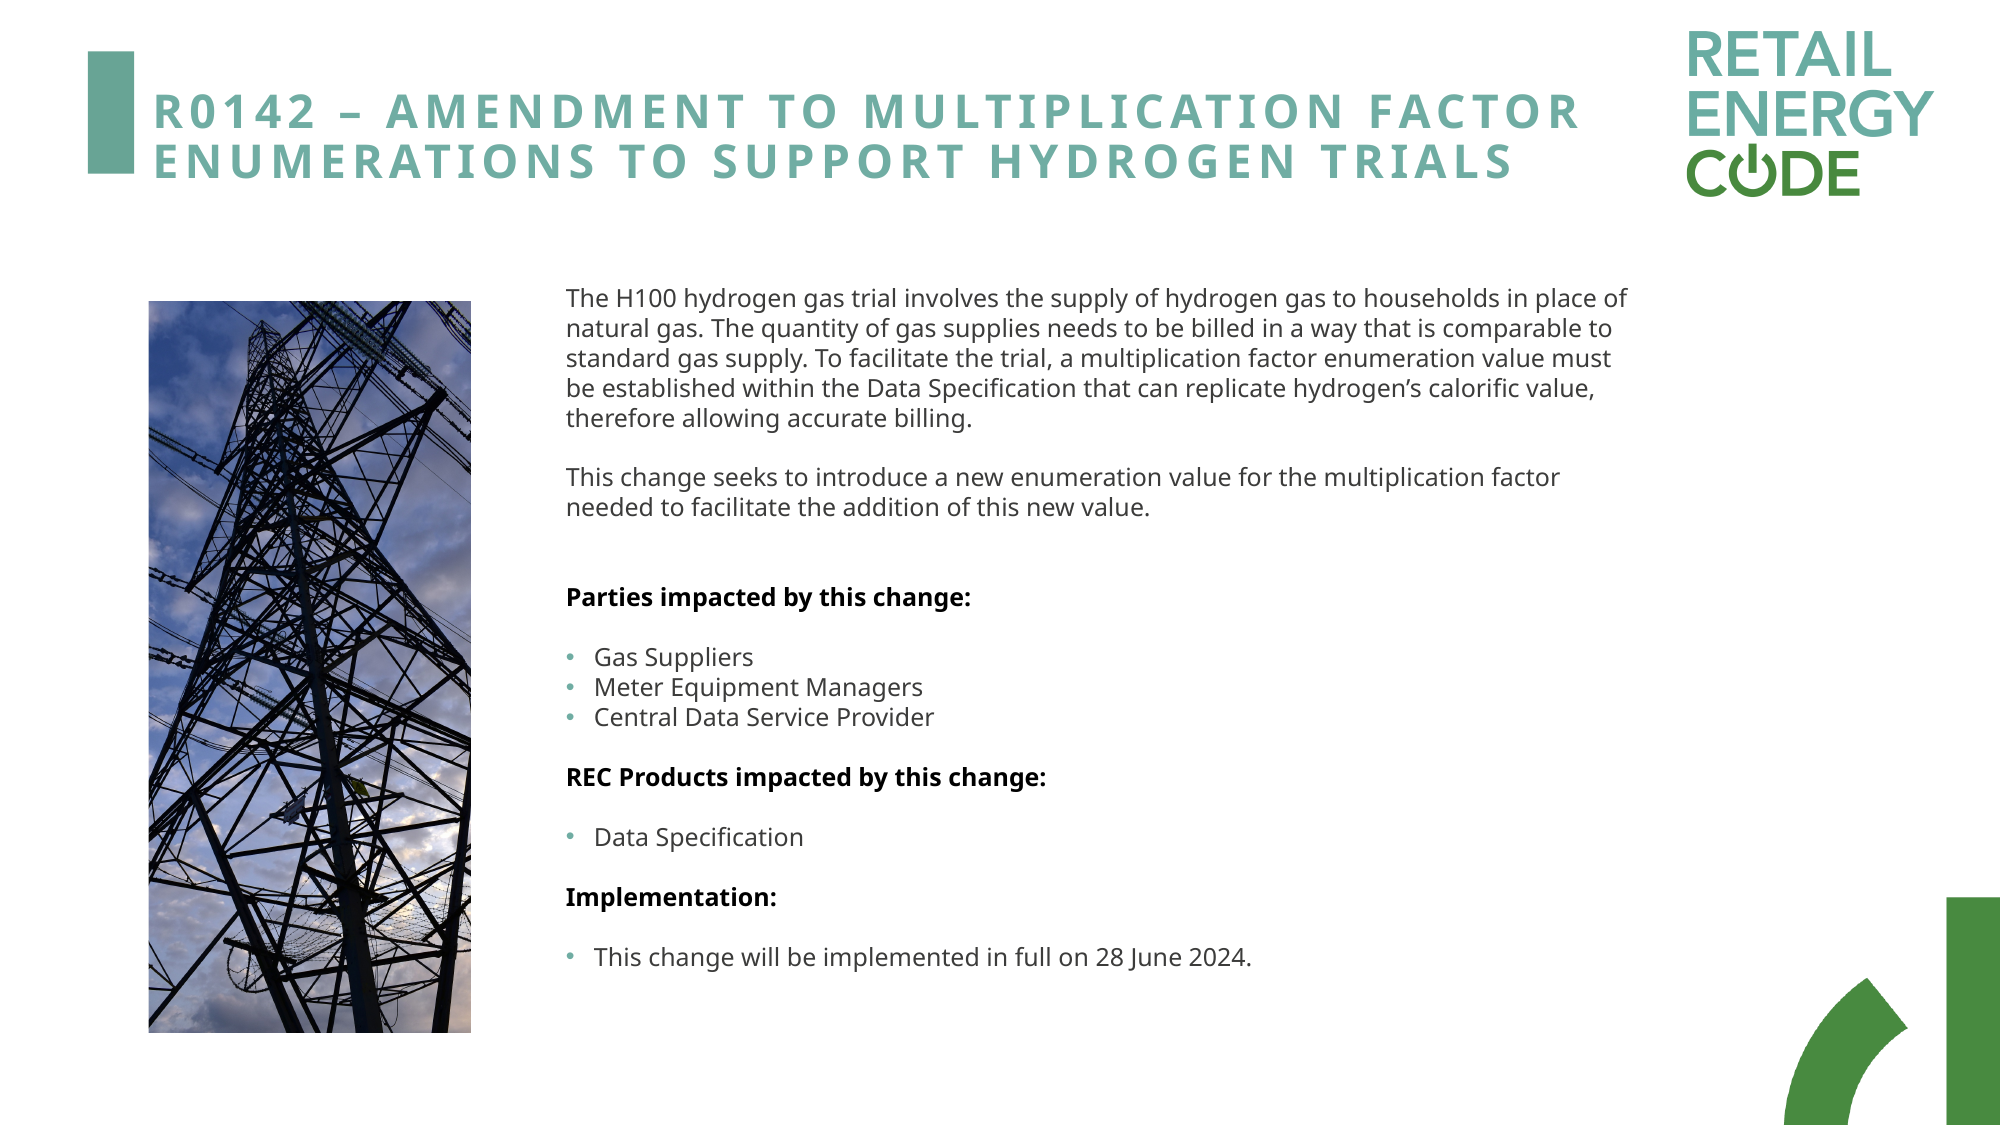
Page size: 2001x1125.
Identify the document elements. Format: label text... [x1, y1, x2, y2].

picture [148, 301, 471, 1034]
picture [1782, 897, 2000, 1125]
title R0142 – Amendment to Multiplication Factor Enumerations to Support Hydrogen Trials [137, 59, 1661, 217]
list The H100 hydrogen gas trial involves the supply of hydrogen gas to households in place of natural gas. The quantity of gas supplies needs to be billed in a way that is comparable to standard gas supply. To facilitate the trial, a multiplication factor enumeration value must be established within the Data Specification that can replicate hydrogen’s calorific value, therefore allowing accurate billing. This change seeks to introduce a new enumeration value for the multiplication factor needed to facilitate the addition of this new value. Parties impacted by this change: Gas Suppliers Meter Equipment Managers Central Data Service Provider REC Products impacted by this change: Data Specification Implementation: This change will be implemented in full on 28 June 2024. [550, 274, 1661, 1091]
picture [1685, 27, 1936, 201]
